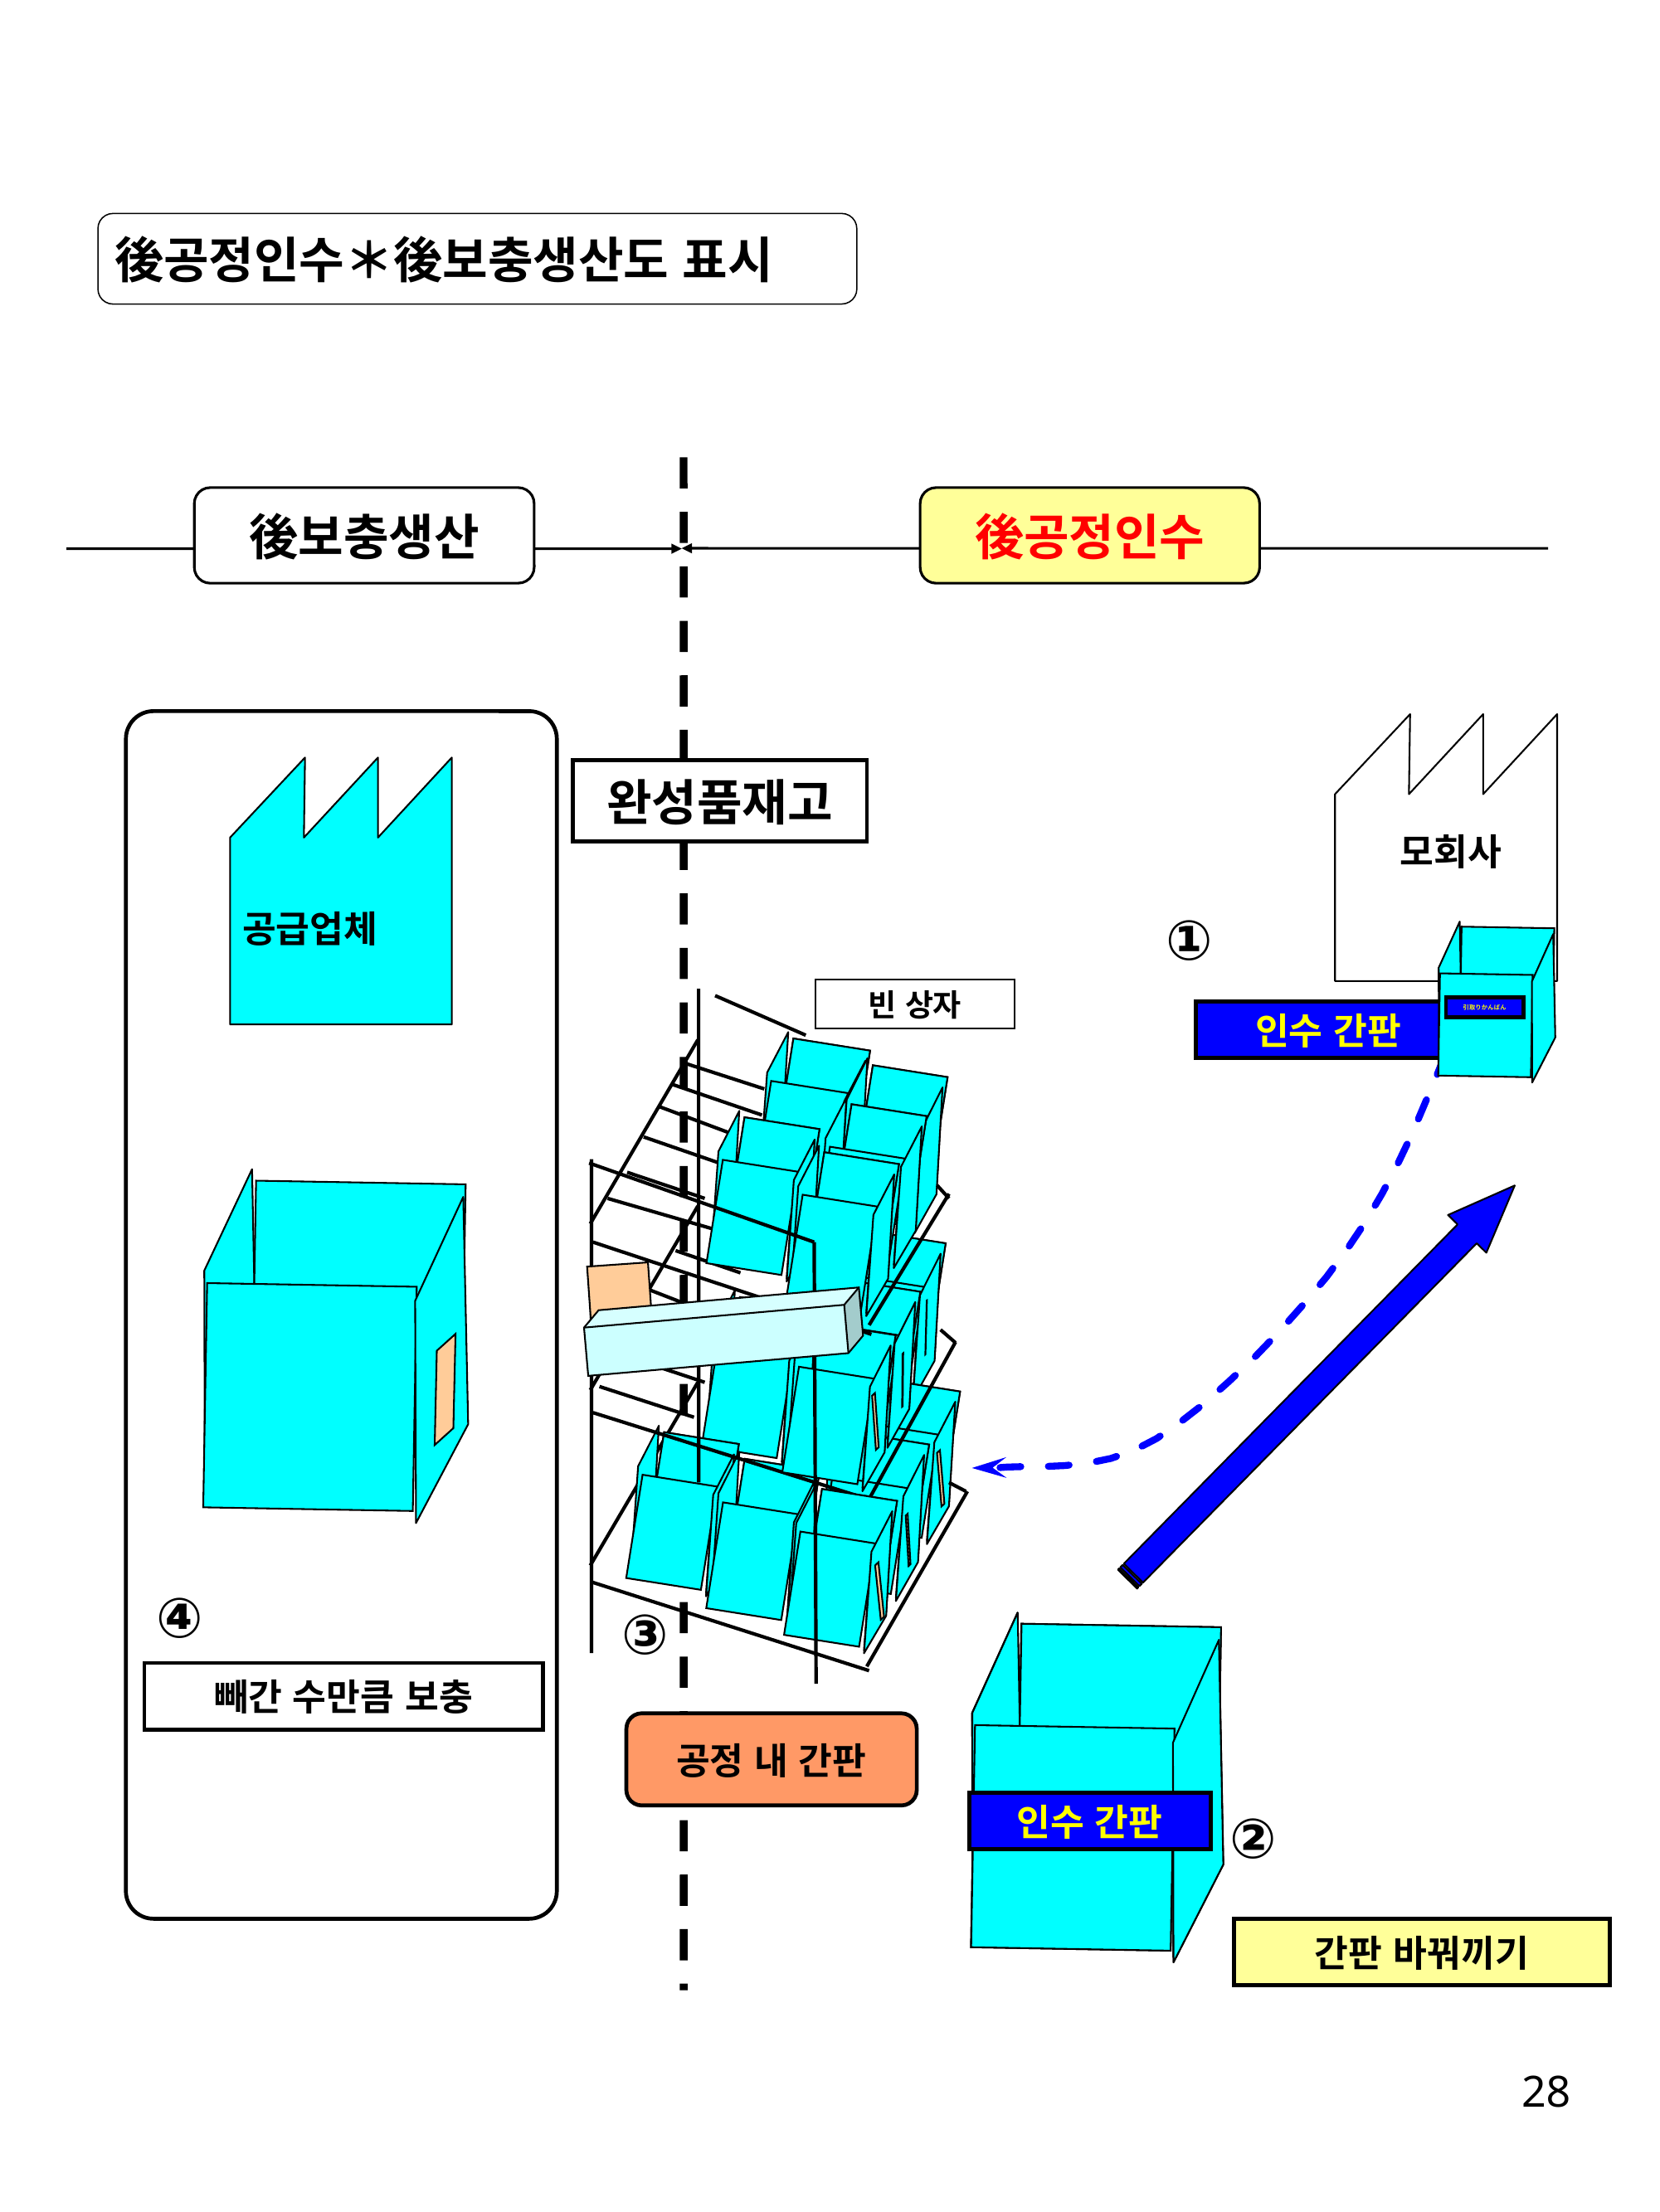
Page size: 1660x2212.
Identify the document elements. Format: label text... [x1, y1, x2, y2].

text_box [892, 1425, 925, 1602]
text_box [711, 1111, 815, 1282]
text_box 빈 상자 [815, 980, 1015, 1029]
text_box ③ [609, 1592, 701, 1672]
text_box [1439, 921, 1555, 1083]
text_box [630, 1425, 735, 1597]
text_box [788, 1482, 898, 1654]
text_box ④ [144, 1576, 236, 1655]
text_box ① [1153, 898, 1245, 977]
text_box 後공정인수 [920, 487, 1260, 584]
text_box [711, 1451, 788, 1628]
text_box [125, 711, 557, 1919]
text_box 인수 간판 [1195, 1001, 1438, 1058]
text_box 간판 바꿔끼기 [1234, 1918, 1610, 1986]
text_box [1335, 713, 1558, 982]
text_box [1117, 1185, 1515, 1589]
text_box [969, 1058, 1437, 1477]
text_box [587, 1262, 651, 1318]
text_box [204, 1169, 490, 1524]
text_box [895, 1224, 942, 1373]
text_box [583, 1300, 706, 1376]
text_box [787, 1316, 892, 1492]
text_box [681, 542, 920, 554]
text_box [892, 1272, 916, 1449]
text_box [230, 757, 452, 1025]
text_box 28 [1352, 2058, 1583, 2151]
text_box 공정 내 간판 [626, 1713, 918, 1806]
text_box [759, 1032, 866, 1145]
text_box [818, 1097, 922, 1269]
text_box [706, 1290, 791, 1451]
text_box [534, 543, 681, 554]
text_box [916, 1373, 956, 1545]
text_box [969, 1612, 1224, 1963]
text_box ② [1224, 1796, 1310, 1876]
text_box 後공정인수＊後보충생산도 표시 [98, 213, 857, 304]
text_box 빼간 수만큼 보충 [144, 1663, 543, 1730]
list ①생산지시 간판 [584, 1300, 706, 1327]
text_box 後보충생산 [194, 487, 534, 584]
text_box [791, 1145, 895, 1317]
text_box 완성품재고 [572, 760, 867, 842]
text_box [839, 1057, 943, 1234]
